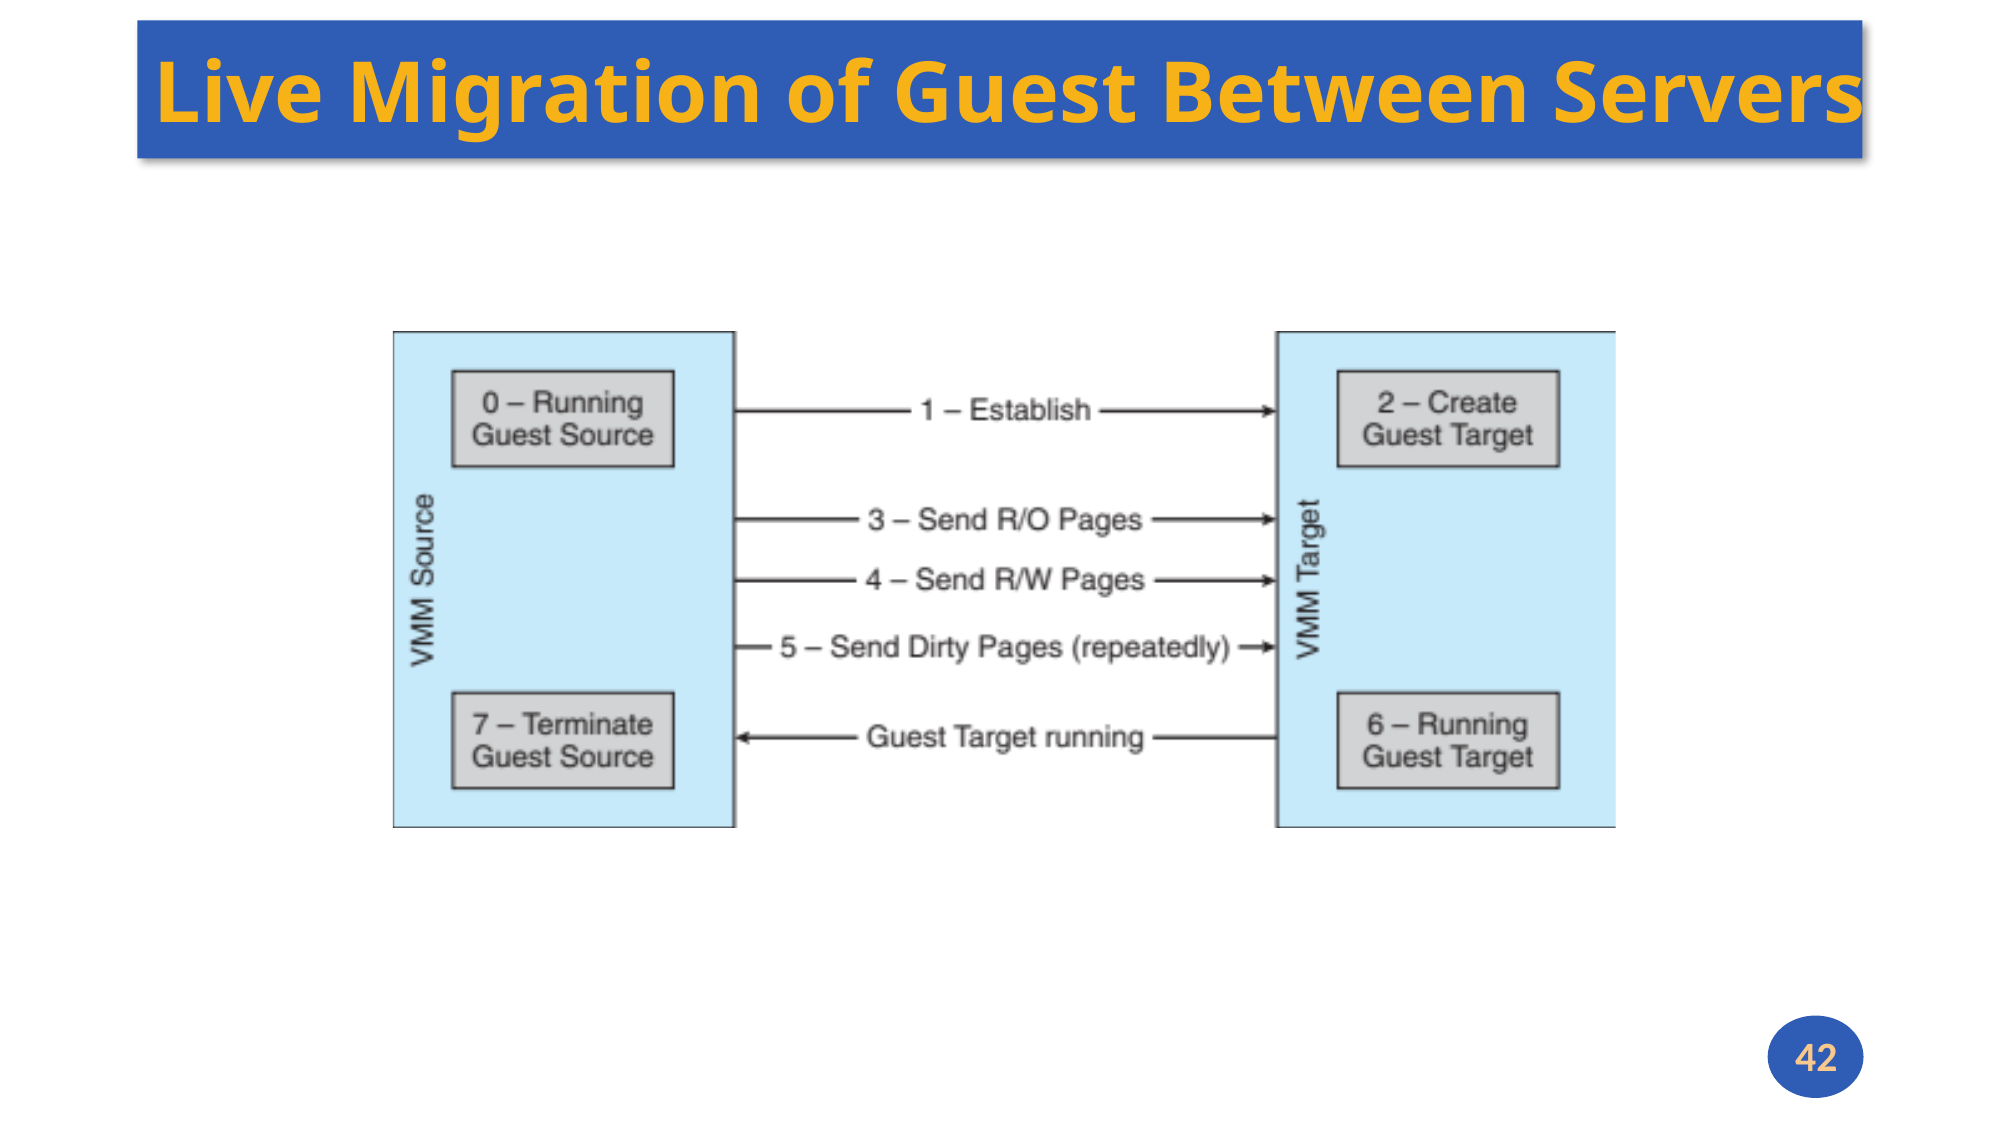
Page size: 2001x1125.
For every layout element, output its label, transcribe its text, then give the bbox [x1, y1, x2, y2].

slide_number 42 [1767, 1015, 1866, 1095]
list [392, 242, 1616, 917]
title Live Migration of Guest Between Servers [139, 21, 1869, 156]
